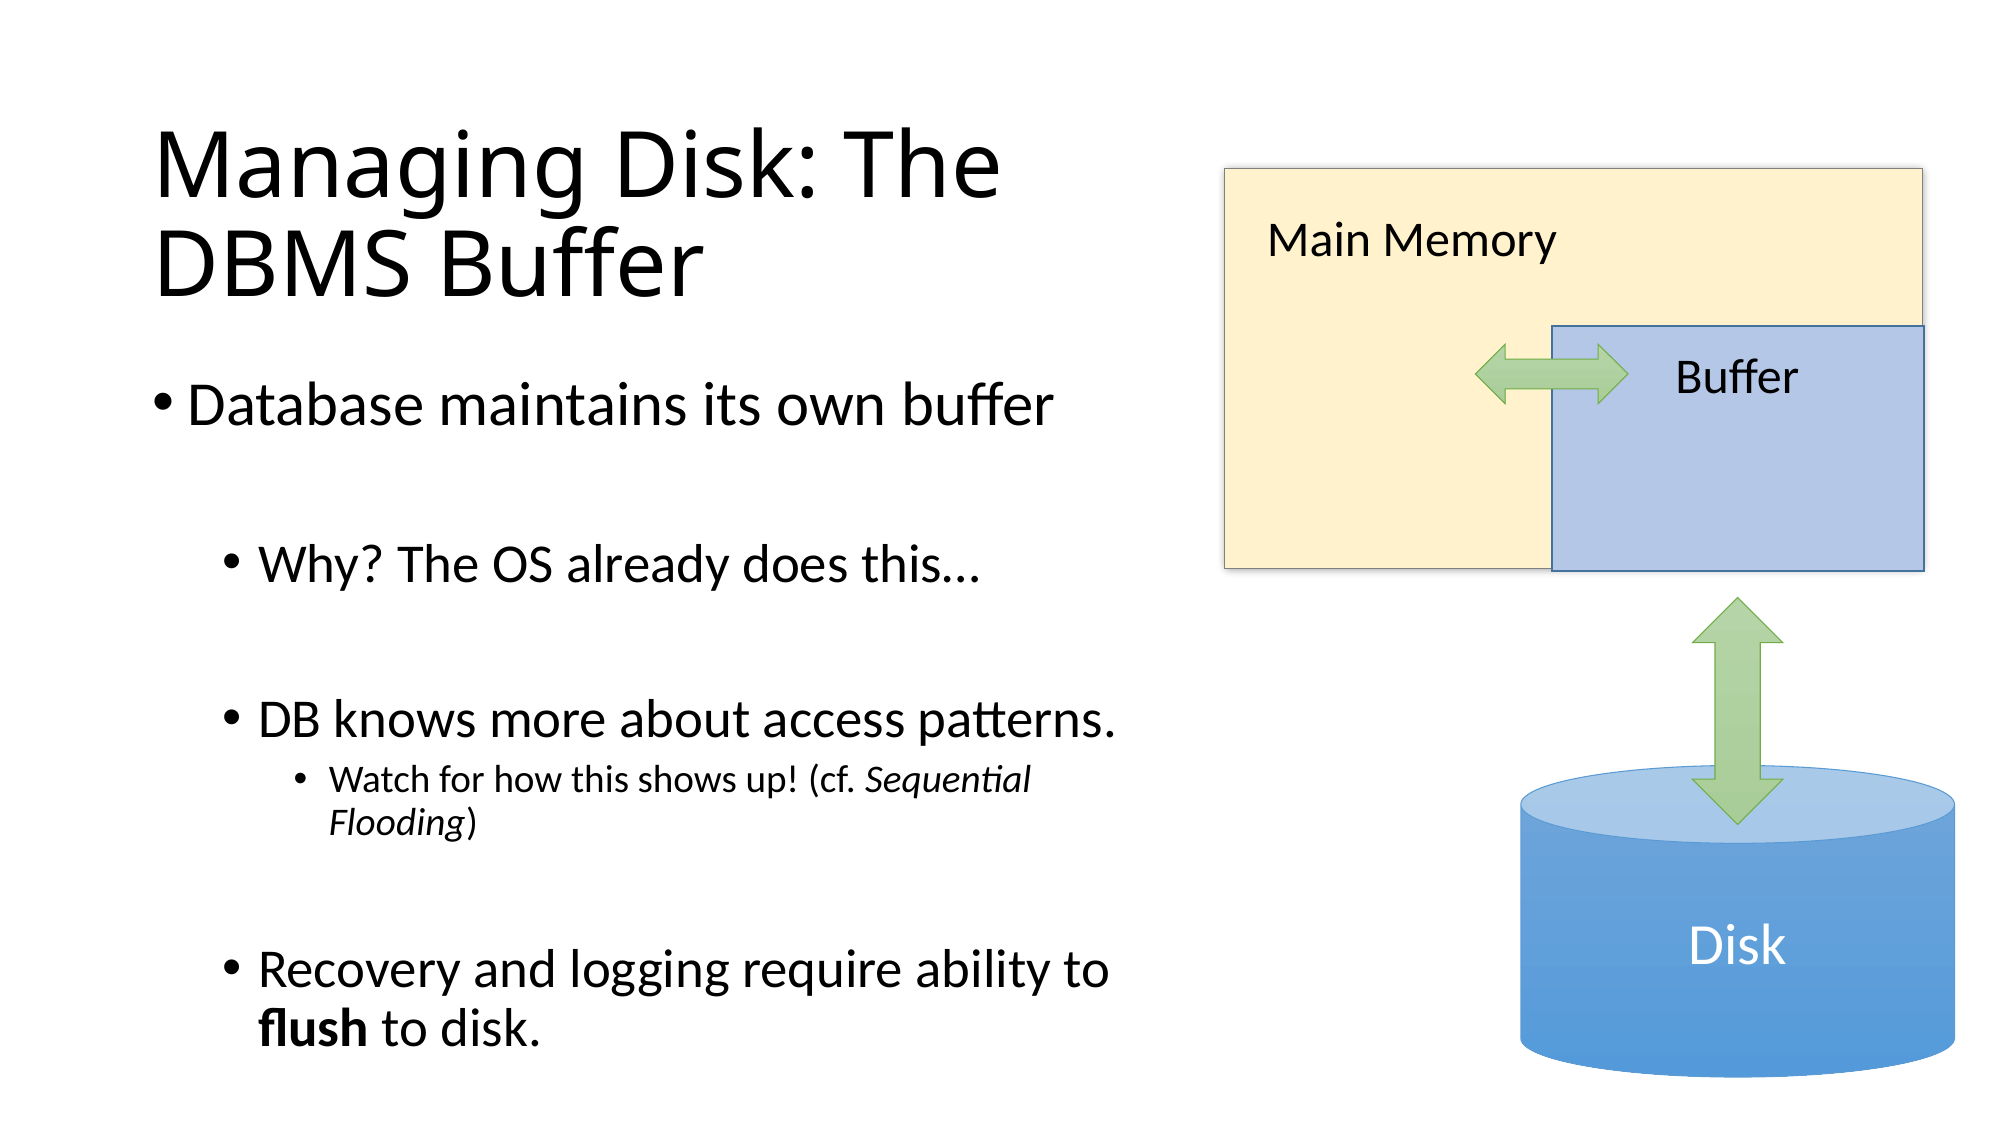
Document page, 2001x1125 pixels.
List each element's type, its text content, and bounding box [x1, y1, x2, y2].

list Database maintains its own buffer Why? The OS already does this… DB knows more about access patterns. Watch for how this shows up! (cf. Sequential Flooding) Recovery and logging require ability to flush to disk. [137, 363, 1156, 1078]
text_box [1691, 596, 1785, 826]
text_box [1224, 168, 1924, 572]
title Managing Disk: The DBMS Buffer [137, 108, 1156, 326]
text_box Orange file = unsorted [1522, 767, 1953, 842]
text_box Disk [1520, 765, 1956, 1078]
